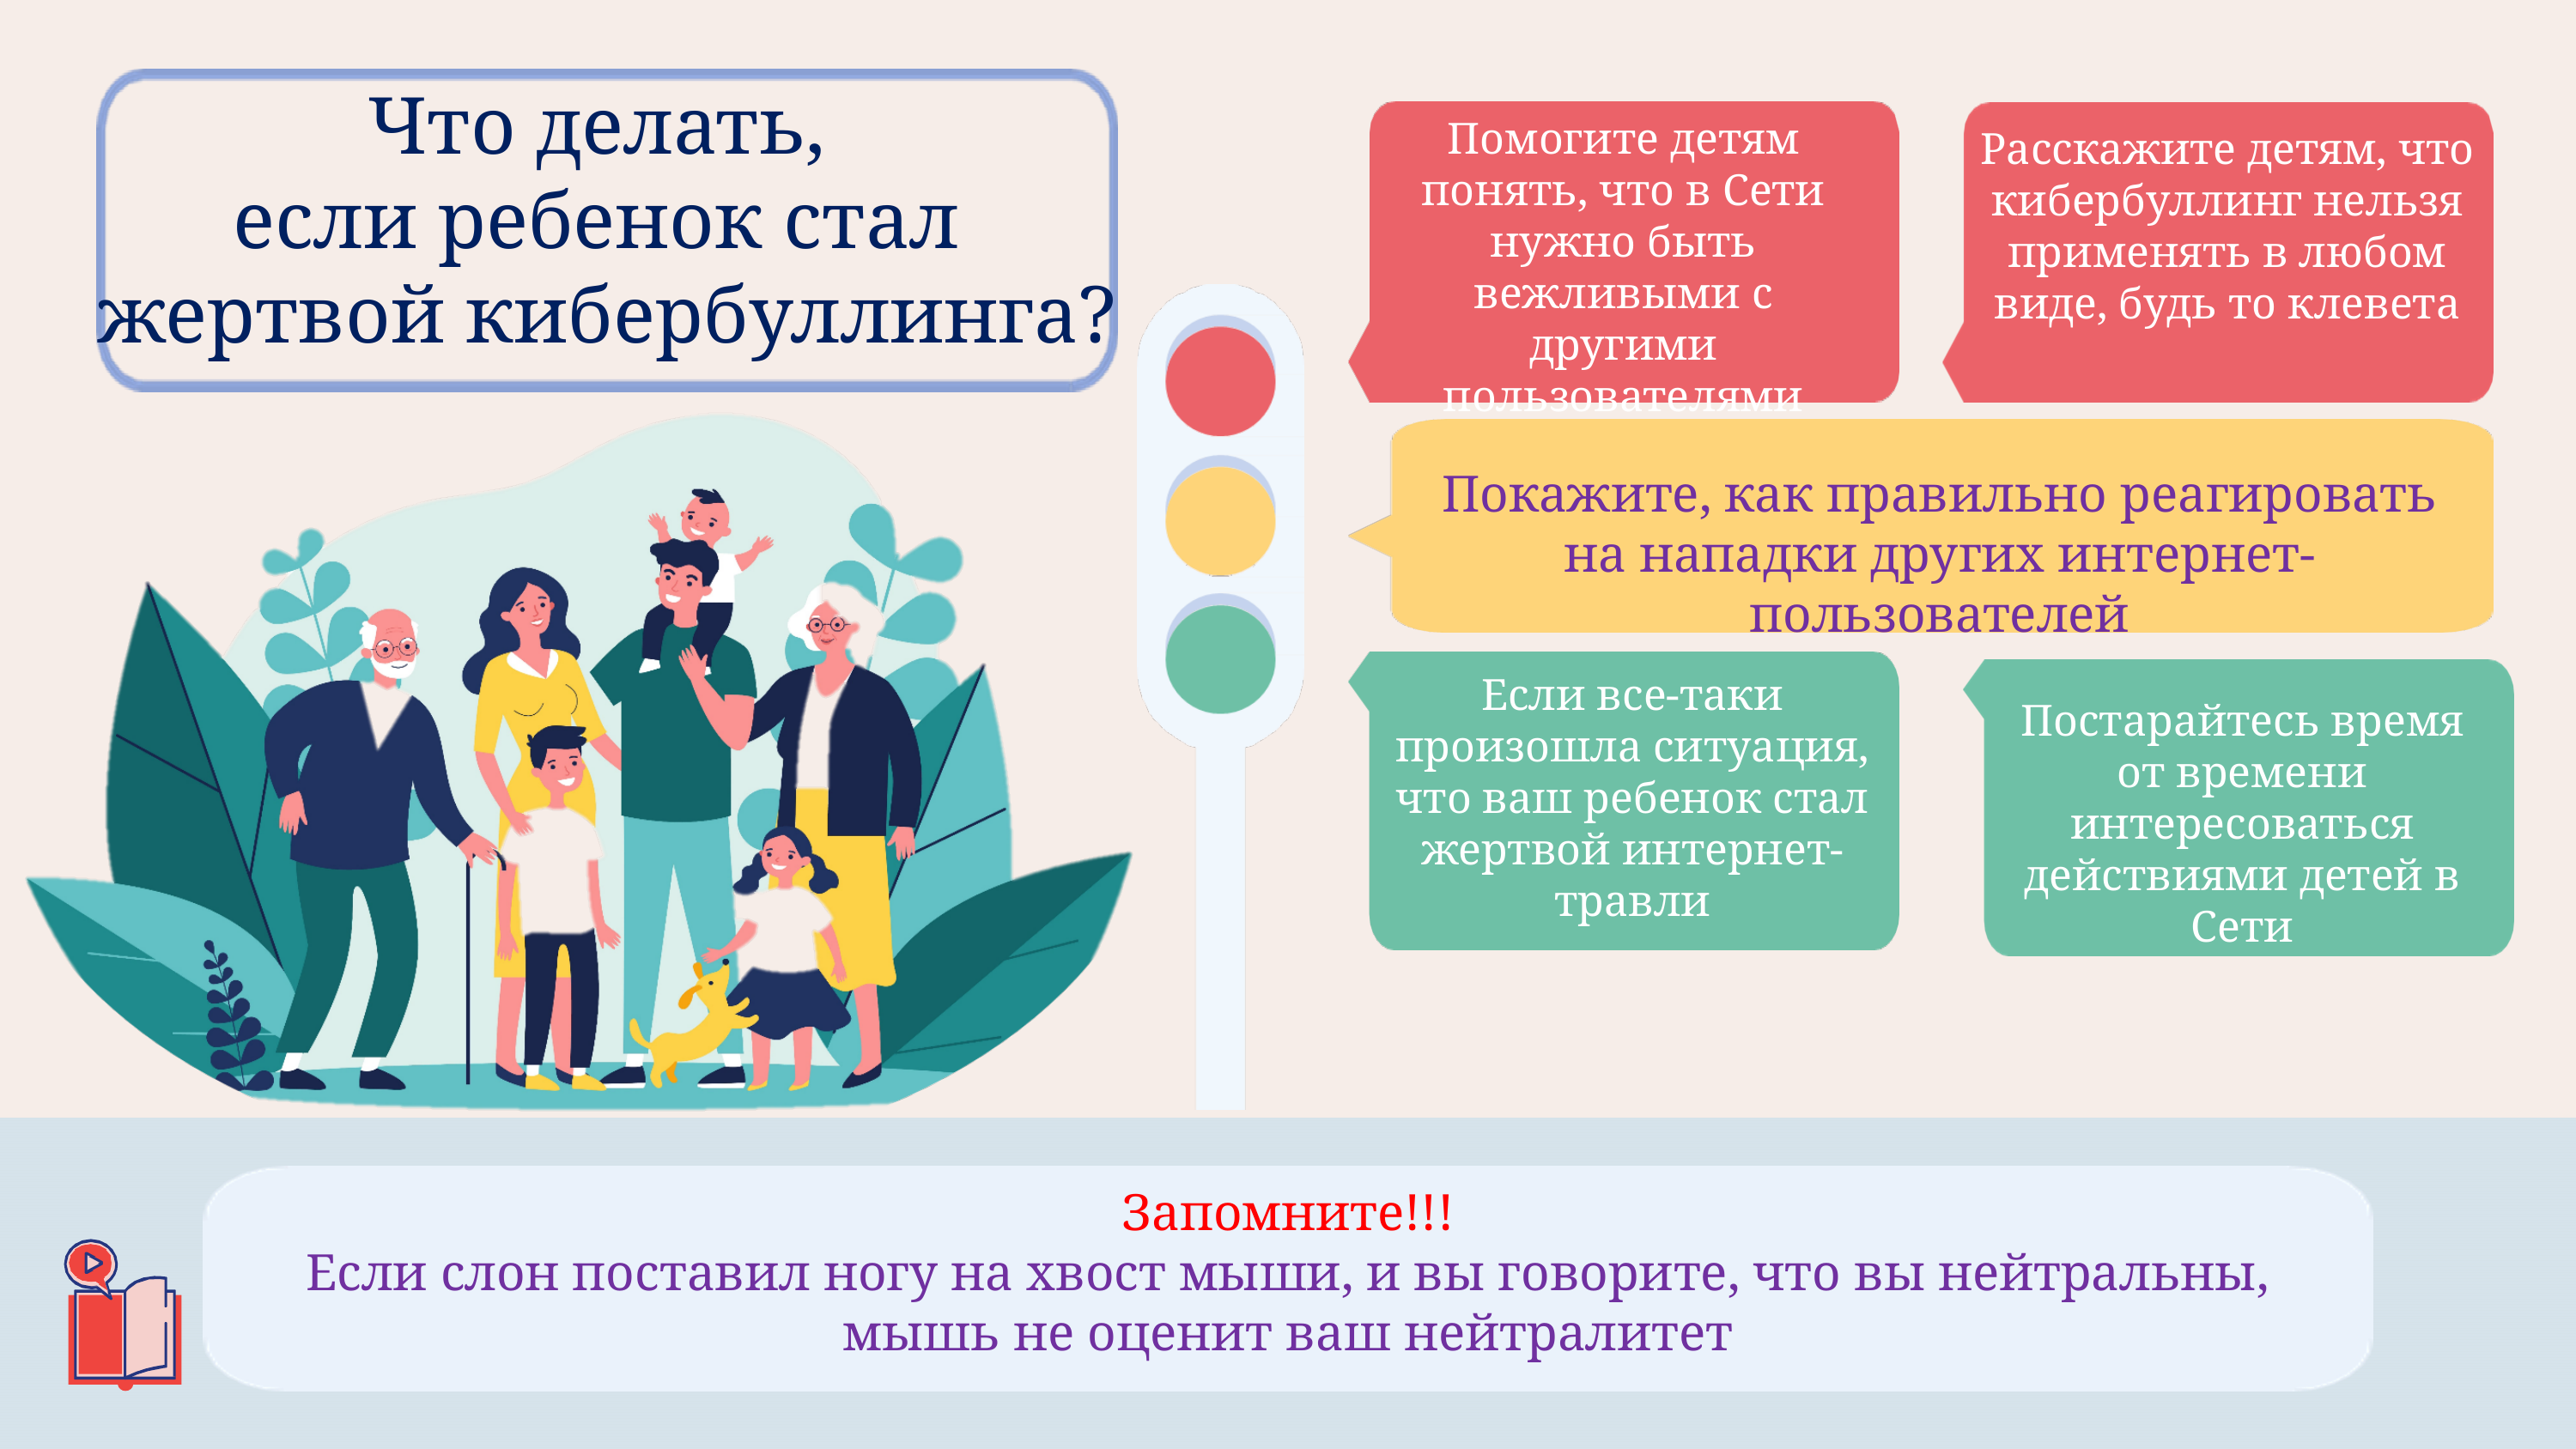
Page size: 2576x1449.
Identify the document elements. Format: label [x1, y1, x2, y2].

text_box [64, 1239, 182, 1391]
picture [0, 0, 2576, 1449]
